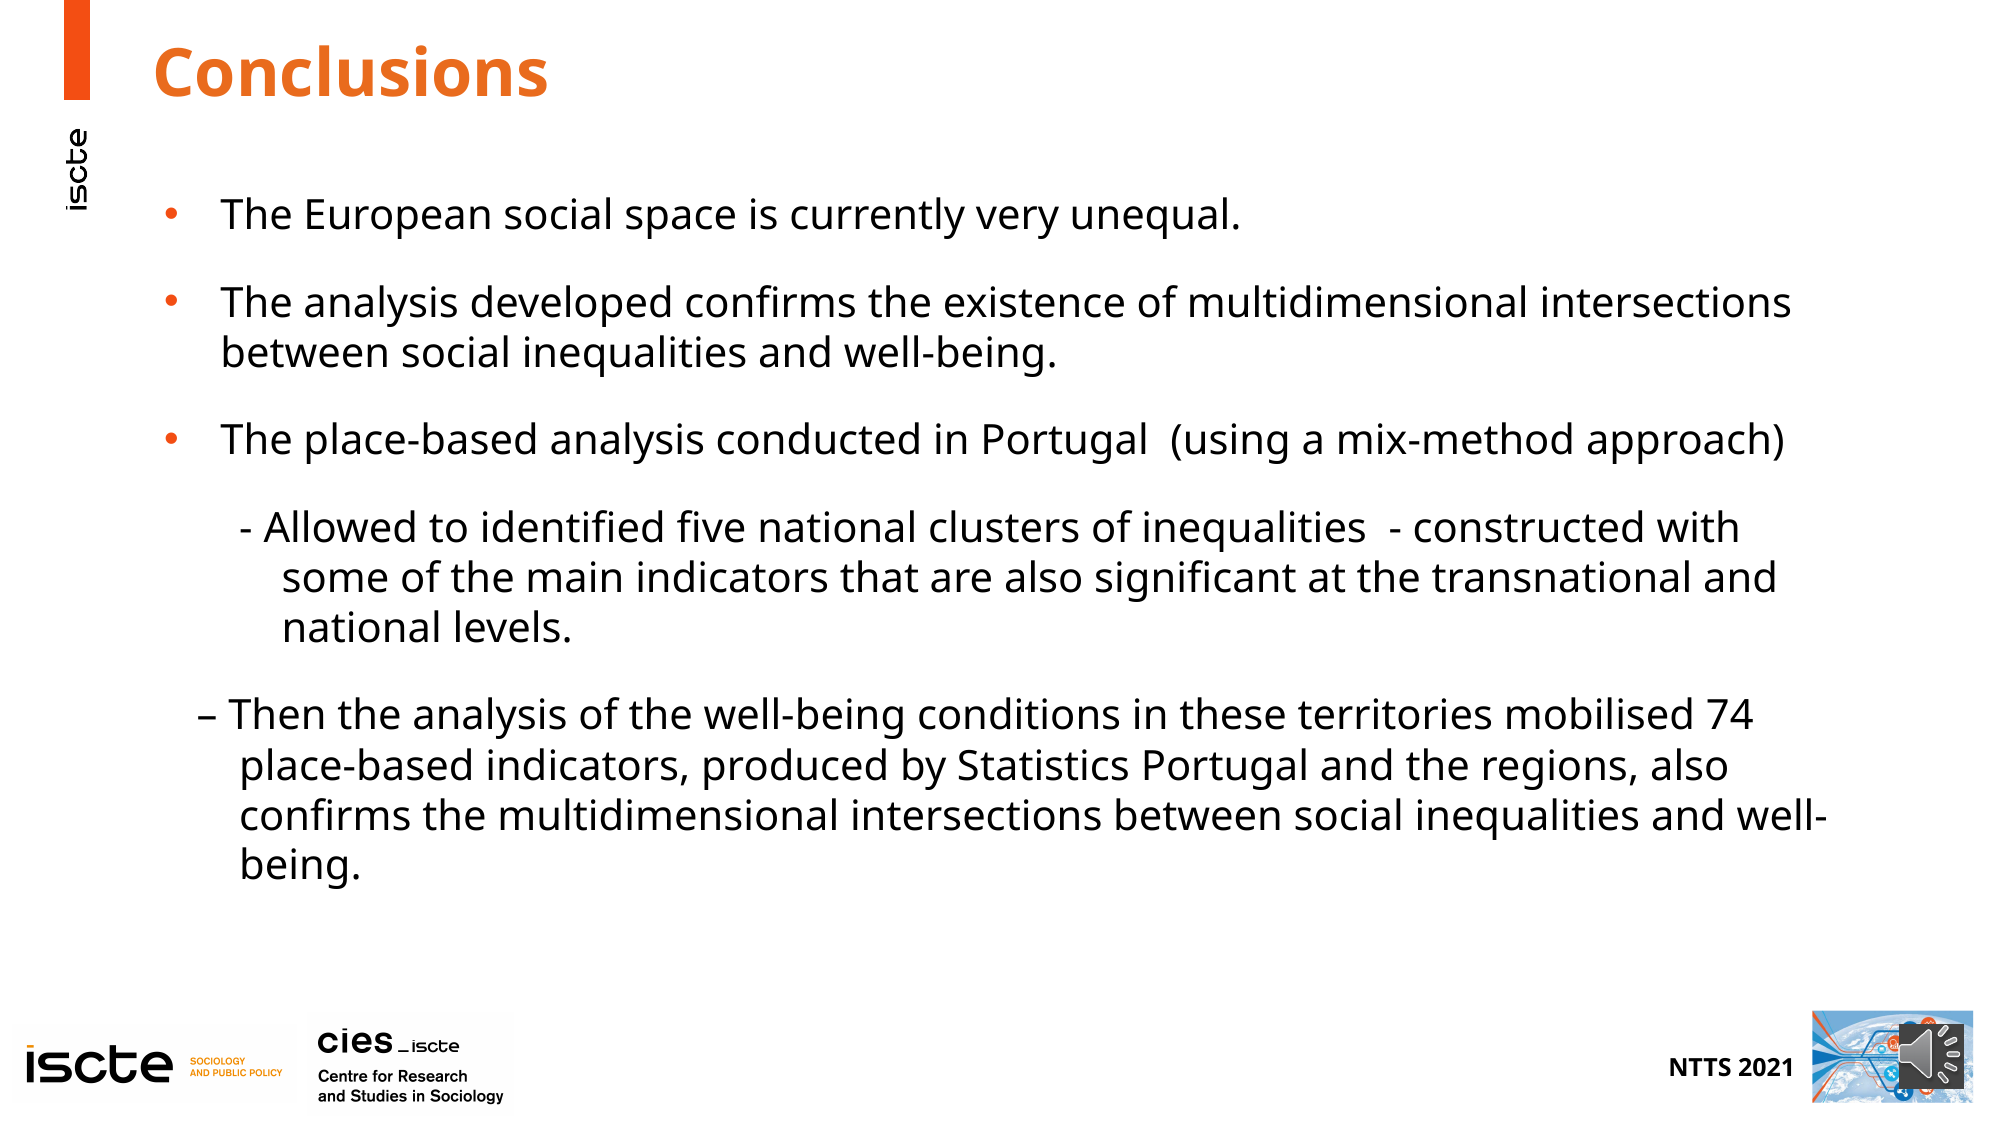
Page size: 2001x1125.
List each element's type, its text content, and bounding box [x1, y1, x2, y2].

picture [307, 1012, 514, 1116]
picture [1812, 1010, 1974, 1103]
picture [64, 126, 89, 211]
text_box The European social space is currently very unequal. The analysis developed confirms the existence of multidimensional intersections between social inequalities and well-being. The place-based analysis conducted in Portugal (using a mix-method approach) - Allowed to identified five national clusters of inequalities - constructed with some of the main indicators that are also significant at the transnational and national levels. – Then the analysis of the well-being conditions in these territories mobilised 74 place-based indicators, produced by Statistics Portugal and the regions, also confirms the multidimensional intersections between social inequalities and well-being. [149, 202, 1875, 984]
picture [12, 1024, 297, 1103]
title Conclusions [137, 19, 1863, 118]
